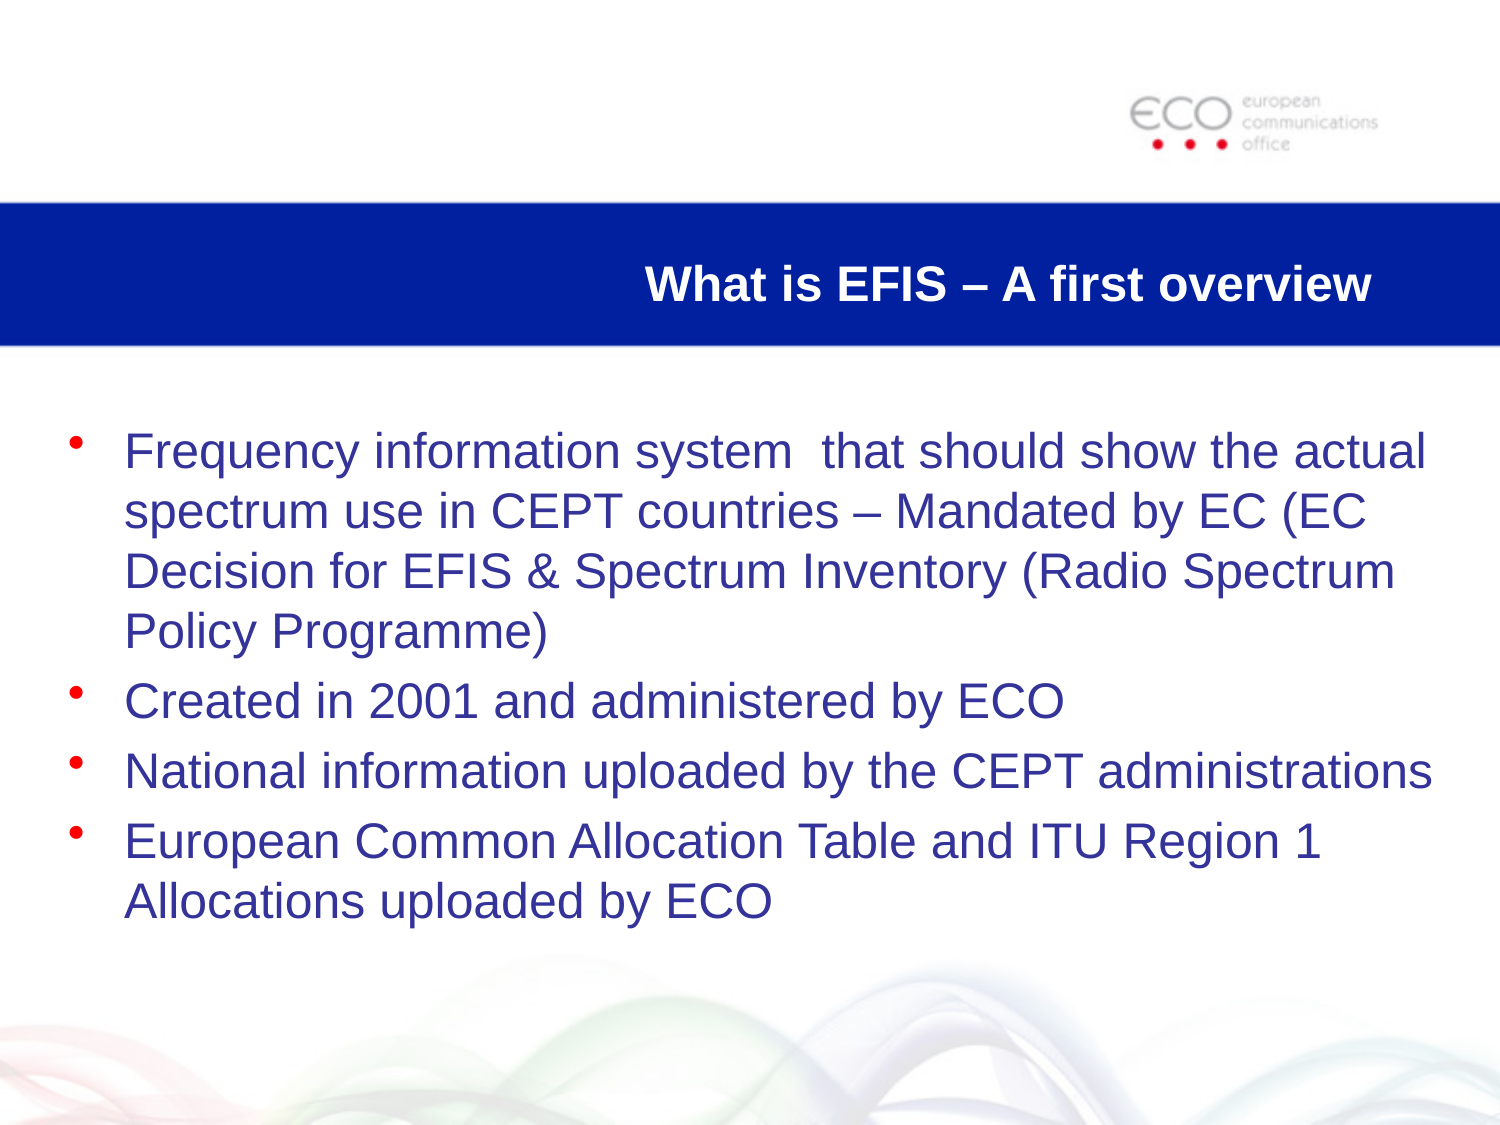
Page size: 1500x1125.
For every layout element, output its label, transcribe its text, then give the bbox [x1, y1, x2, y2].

picture [0, 0, 1500, 1125]
title What is EFIS – A first overview [149, 236, 1388, 325]
text_box Frequency information system that should show the actual spectrum use in CEPT countries – Mandated by EC (EC Decision for EFIS & Spectrum Inventory (Radio Spectrum Policy Programme) Created in 2001 and administered by ECO National information uploaded by the CEPT administrations European Common Allocation Table and ITU Region 1 Allocations uploaded by ECO [53, 361, 1471, 1106]
